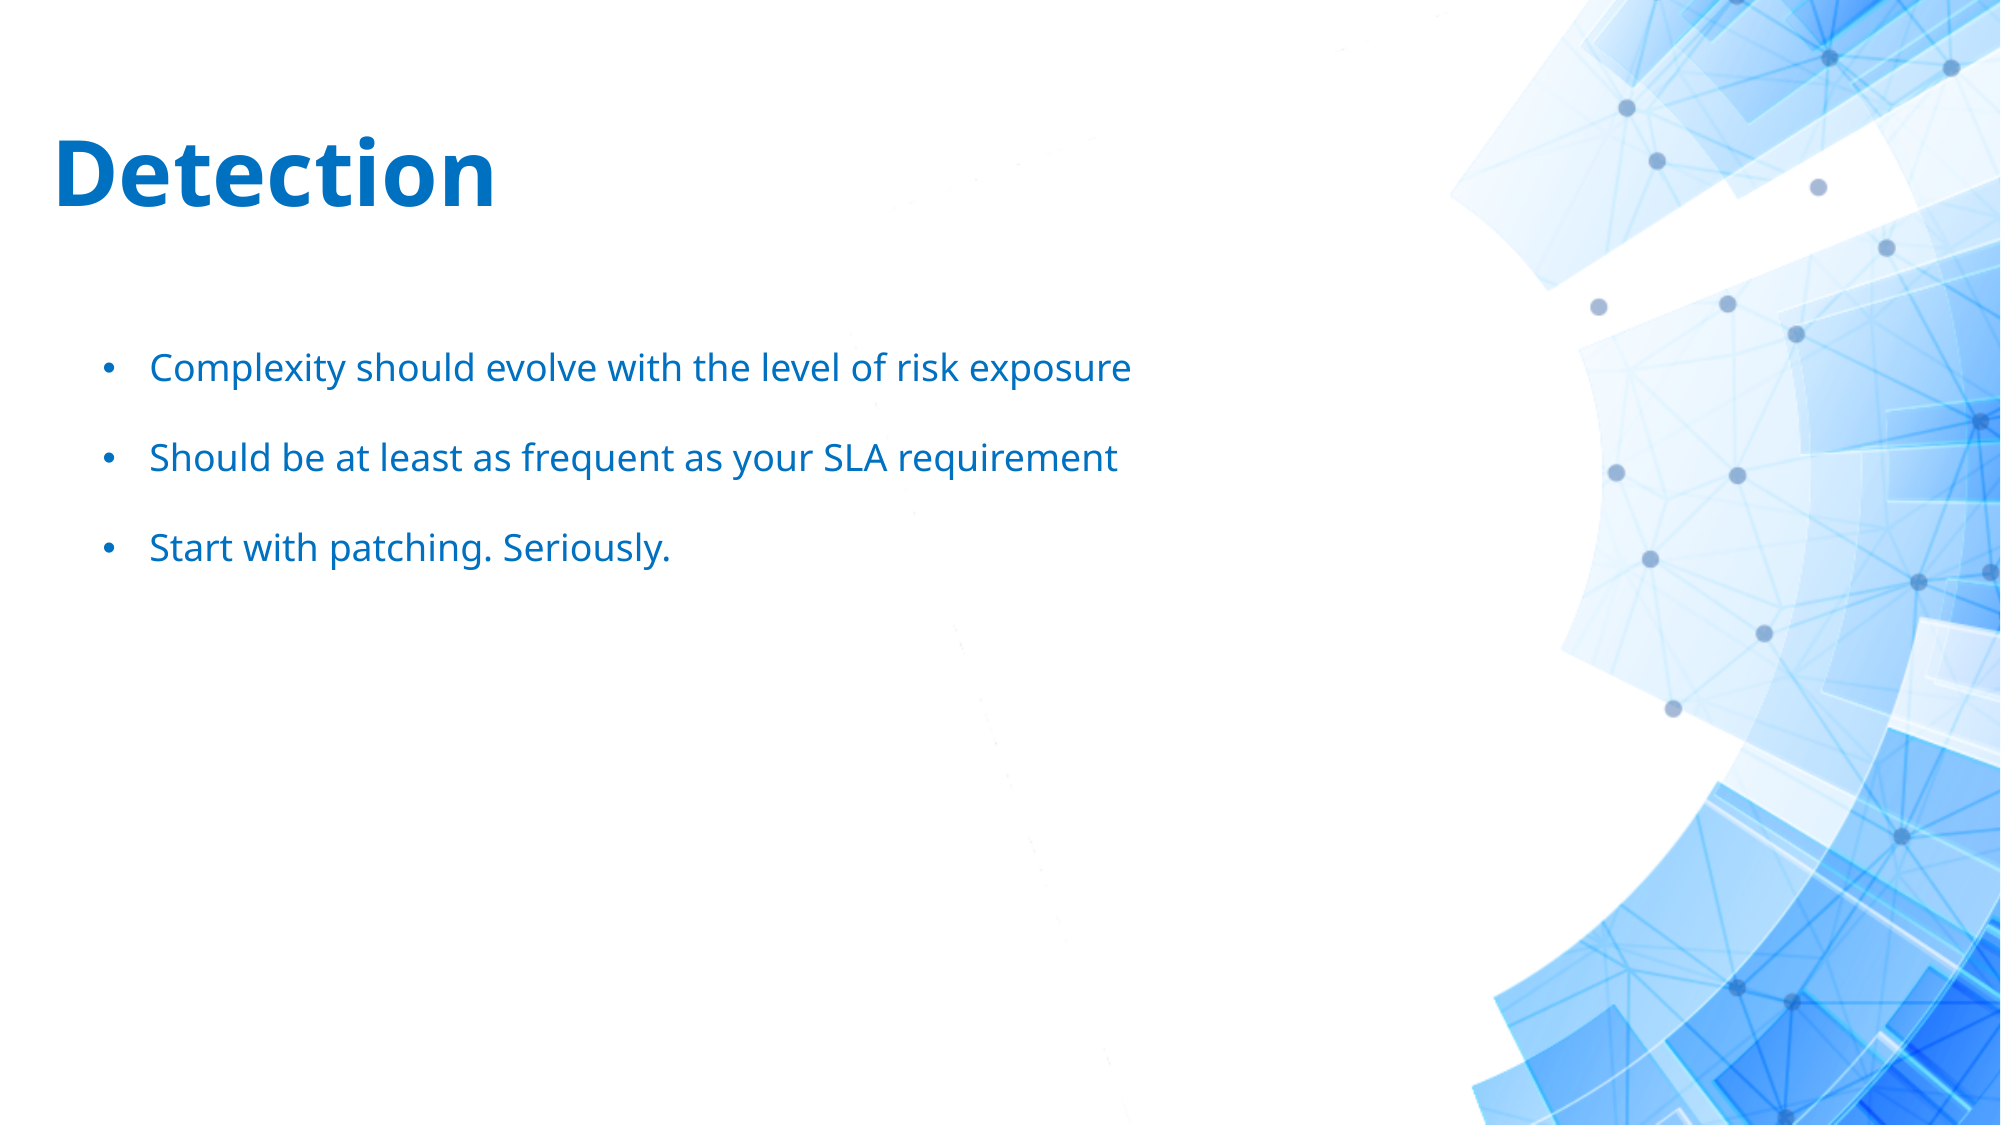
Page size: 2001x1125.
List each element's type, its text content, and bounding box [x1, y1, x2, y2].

title Detection [35, 68, 1451, 286]
text_box Complexity should evolve with the level of risk exposure Should be at least as frequent as your SLA requirement Start with patching. Seriously. [87, 337, 1451, 577]
picture [0, 0, 2001, 1125]
